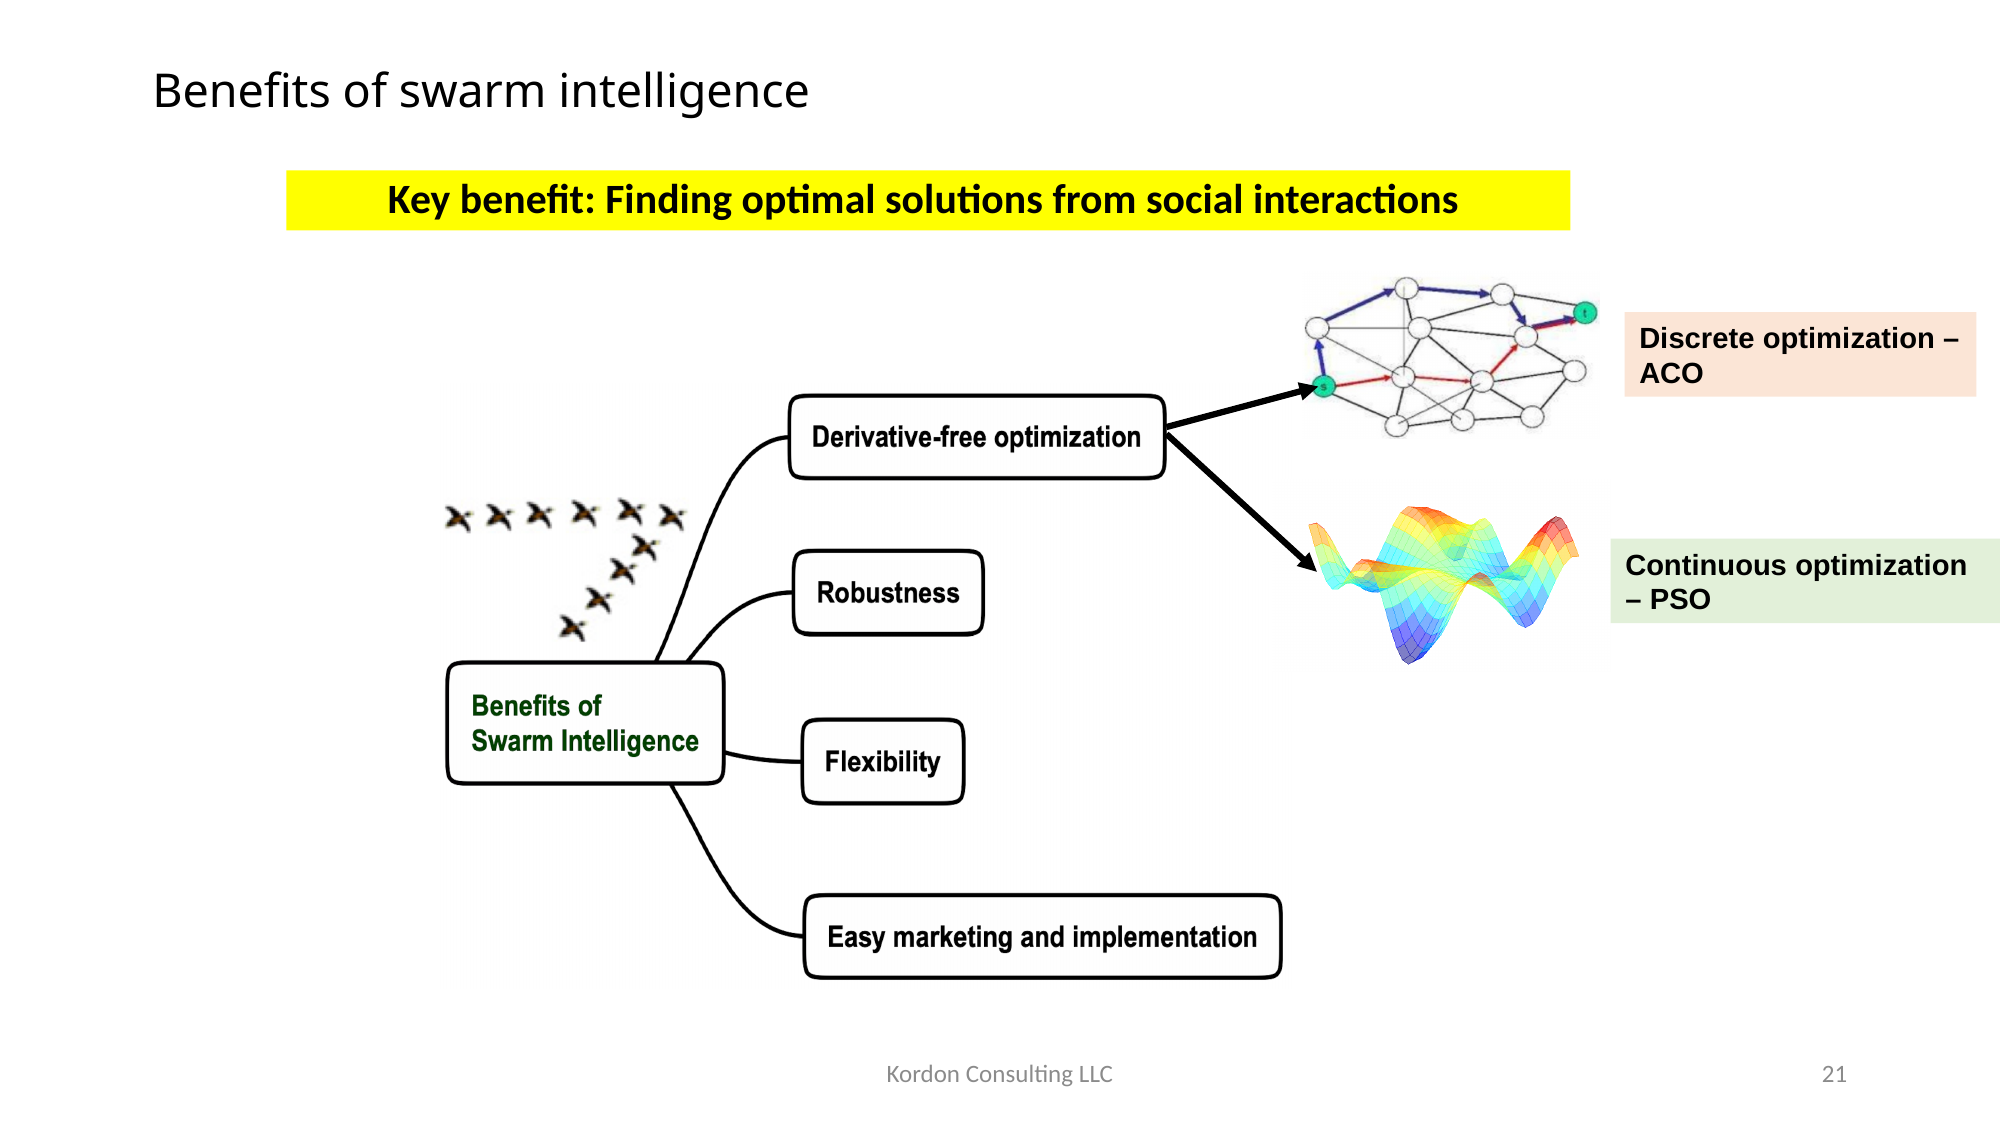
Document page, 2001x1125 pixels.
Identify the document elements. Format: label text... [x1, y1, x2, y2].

slide_number 21 [1412, 1042, 1863, 1103]
picture [1302, 271, 1600, 439]
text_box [1166, 386, 1319, 428]
text_box Continuous optimization – PSO [1611, 538, 2000, 624]
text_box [1166, 434, 1317, 572]
title Benefits of swarm intelligence [137, 59, 1863, 126]
text_box Discrete optimization – ACO [1624, 312, 1977, 397]
text_box Key benefit: Finding optimal solutions from social interactions [286, 170, 1571, 231]
footer Kordon Consulting LLC [662, 1042, 1338, 1103]
picture [437, 383, 1611, 989]
